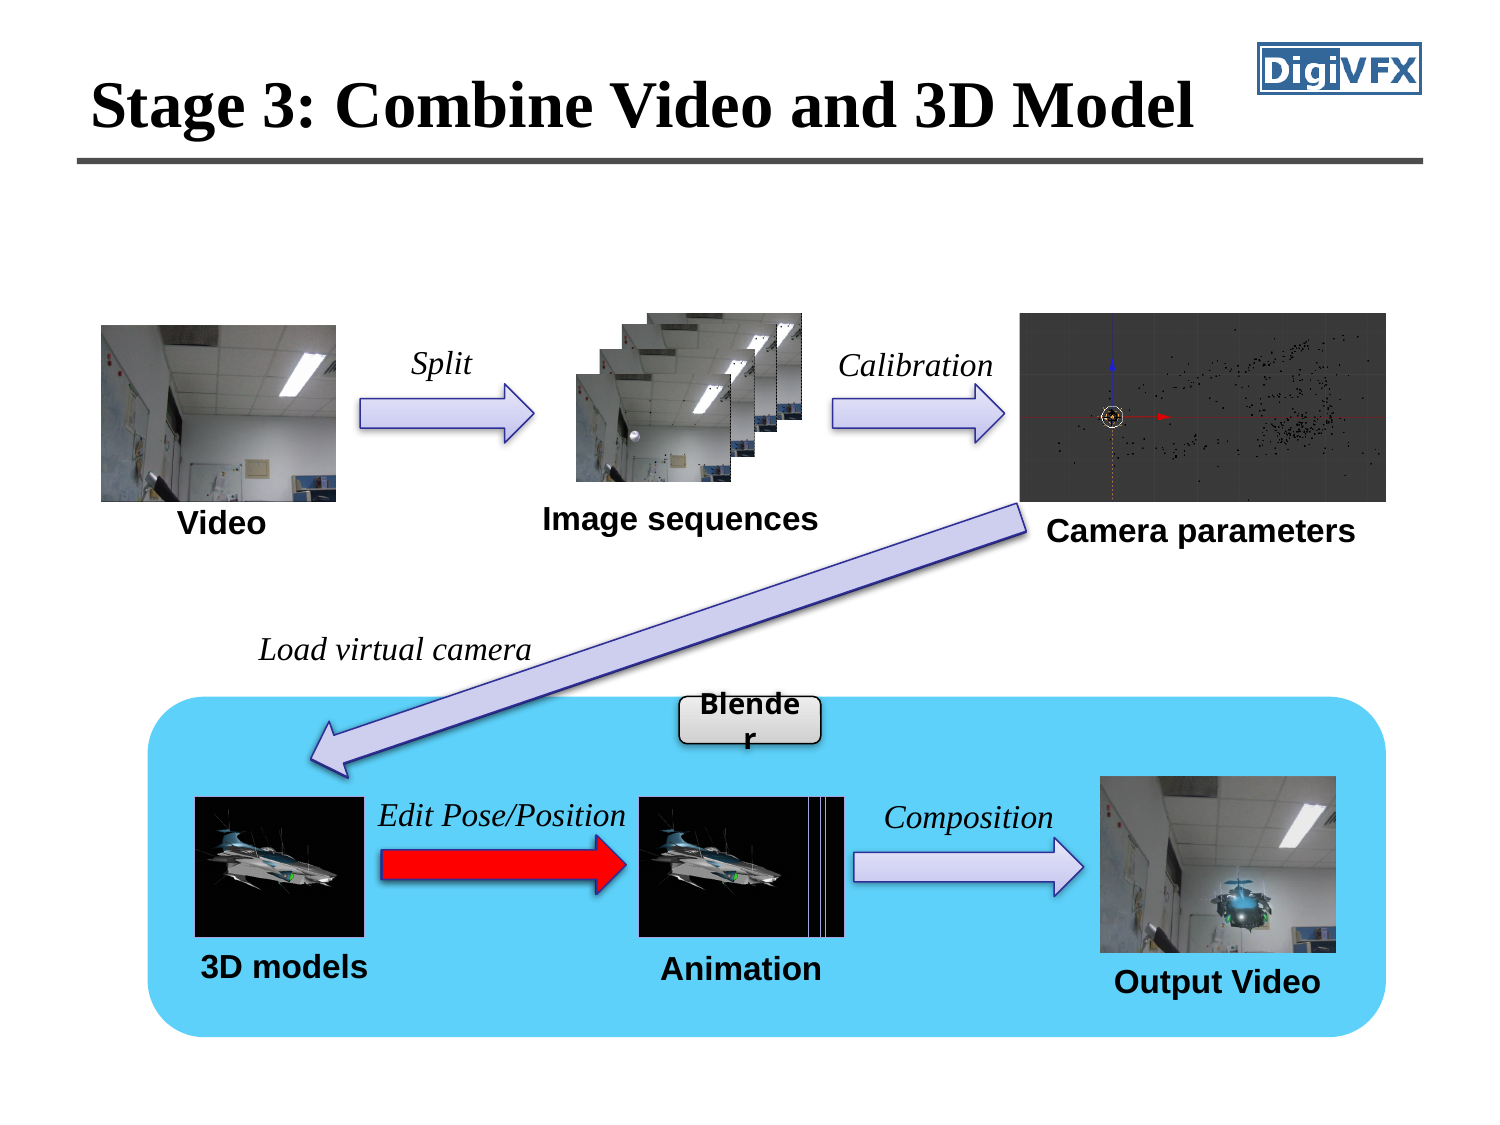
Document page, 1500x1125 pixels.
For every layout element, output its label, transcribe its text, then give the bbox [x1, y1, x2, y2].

title Stage 3: Combine Video and 3D Model [74, 7, 1426, 196]
text_box Edit Pose/Position [363, 785, 642, 841]
picture [638, 795, 845, 939]
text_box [100, 324, 337, 503]
text_box Load virtual camera [243, 620, 548, 675]
text_box 3D models [185, 937, 384, 993]
text_box [831, 383, 1006, 444]
text_box [359, 383, 535, 444]
text_box Video [161, 512, 282, 549]
text_box Image sequences [527, 490, 835, 545]
text_box Blender [678, 695, 822, 745]
text_box Calibration [822, 335, 1009, 391]
text_box [853, 843, 1085, 898]
text_box Animation [638, 945, 845, 995]
picture [1019, 312, 1387, 502]
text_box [1099, 775, 1337, 954]
text_box Output Video [1099, 960, 1337, 1008]
text_box [147, 696, 1386, 1038]
text_box Split [396, 333, 488, 389]
picture [194, 795, 365, 939]
text_box Composition [868, 787, 1070, 843]
text_box Camera parameters [1031, 510, 1372, 557]
text_box [381, 834, 627, 895]
text_box [310, 503, 1027, 778]
picture [575, 312, 803, 482]
